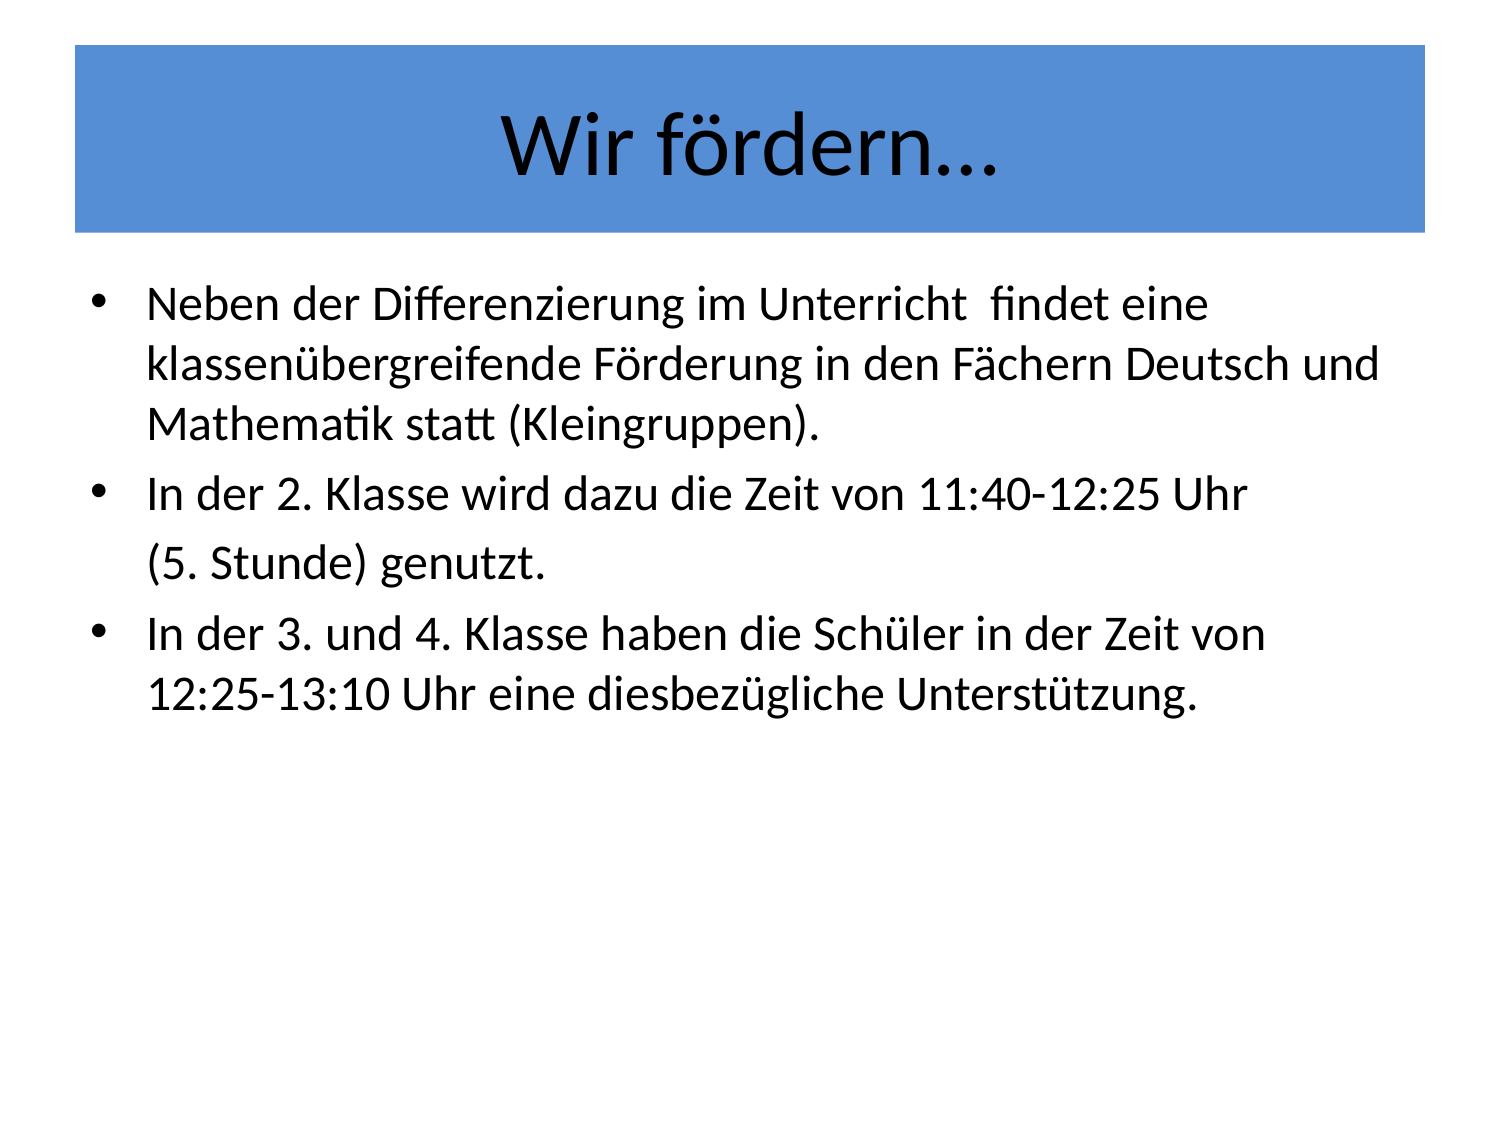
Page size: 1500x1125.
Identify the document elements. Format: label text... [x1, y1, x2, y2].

title Wir fördern… [75, 45, 1425, 233]
list Neben der Differenzierung im Unterricht findet eine klassenübergreifende Förderung in den Fächern Deutsch und Mathematik statt (Kleingruppen). In der 2. Klasse wird dazu die Zeit von 11:40-12:25 Uhr (5. Stunde) genutzt. In der 3. und 4. Klasse haben die Schüler in der Zeit von 12:25-13:10 Uhr eine diesbezügliche Unterstützung. [75, 262, 1425, 1005]
